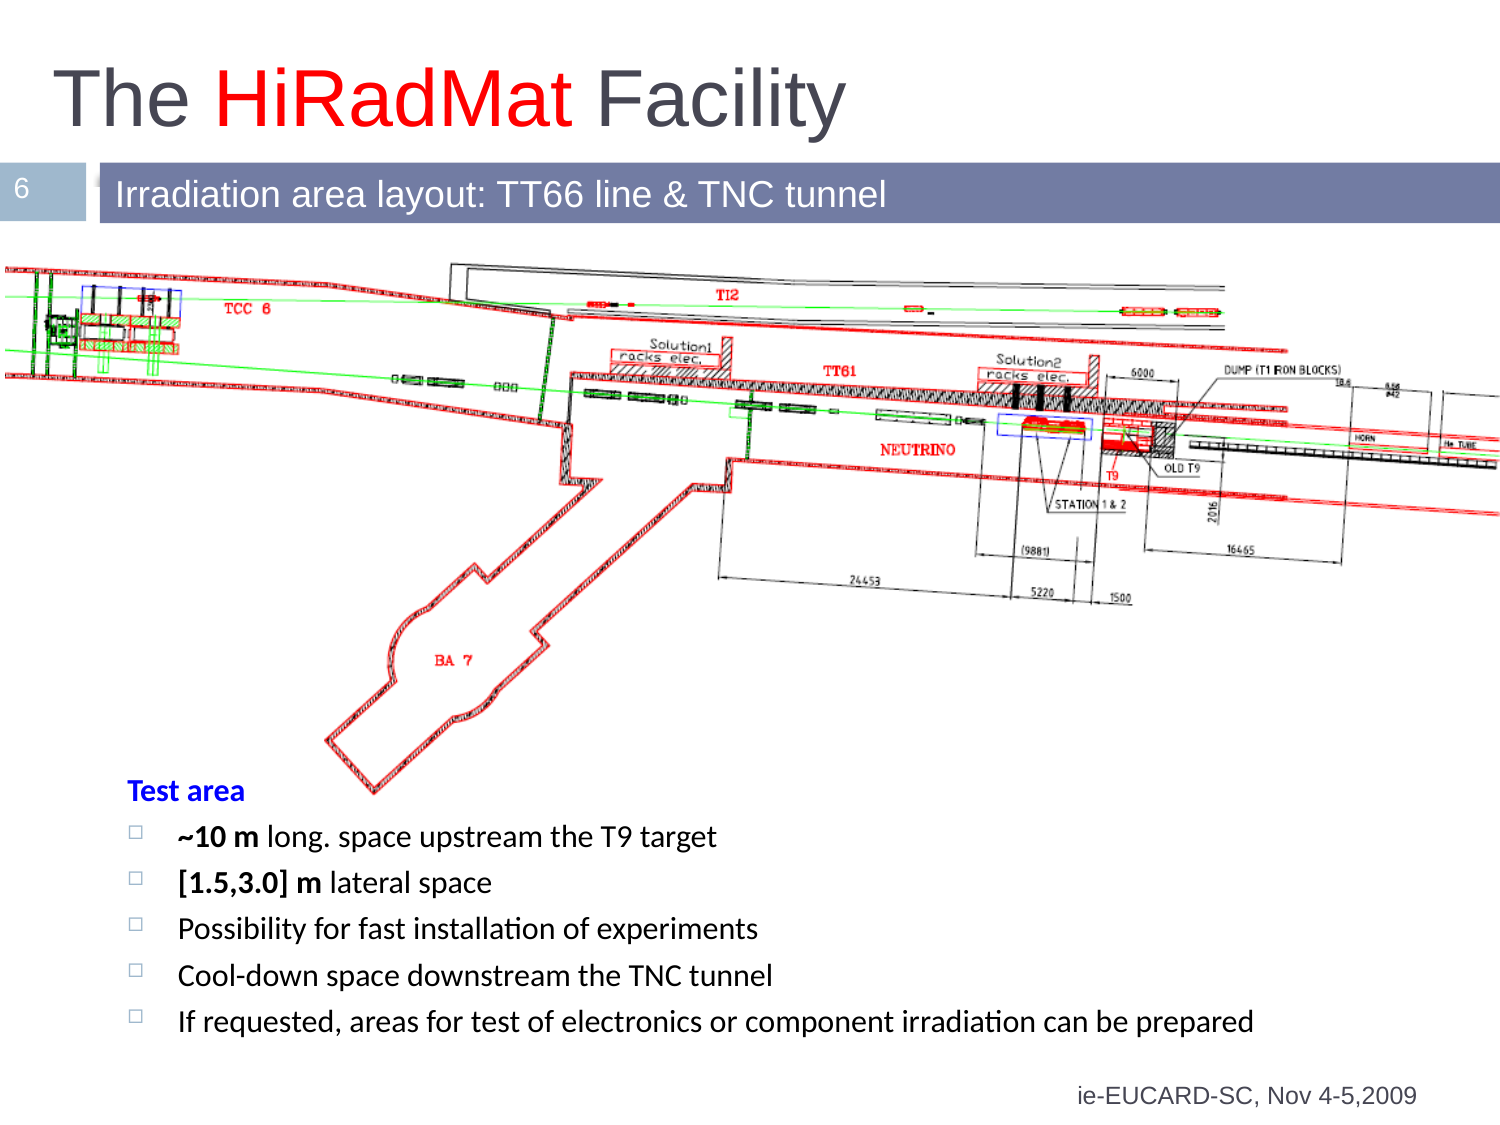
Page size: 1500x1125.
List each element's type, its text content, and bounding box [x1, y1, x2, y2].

title The HiRadMat Facility [37, 37, 1500, 150]
list Irradiation area layout: TT66 line & TNC tunnel [99, 162, 1500, 187]
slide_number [1062, 1065, 1500, 1125]
text_box Test area ~10 m long. space upstream the T9 target [1.5,3.0] m lateral space Possibility for fast installation of experiments Cool-down space downstream the TNC tunnel If requested, areas for test of electronics or component irradiation can be prepared [112, 809, 1500, 1050]
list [4, 187, 1500, 801]
slide_number 6 [0, 162, 87, 191]
